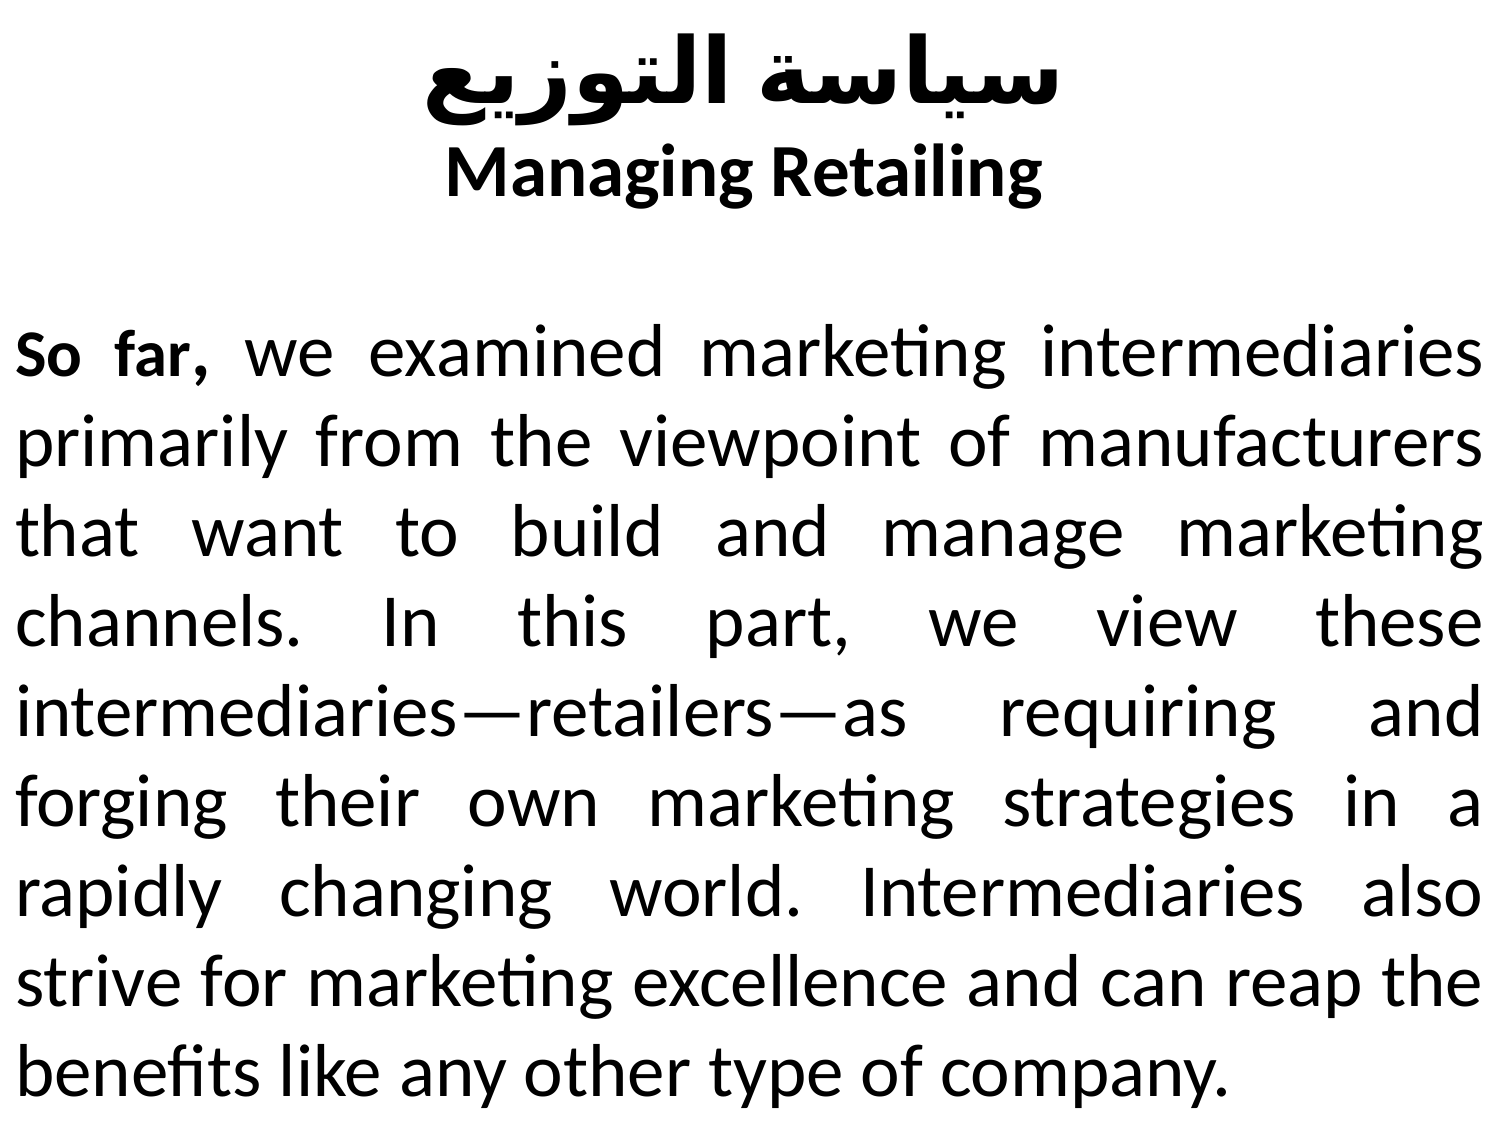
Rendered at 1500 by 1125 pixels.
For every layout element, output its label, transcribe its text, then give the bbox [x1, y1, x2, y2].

title سياسة التوزيع Managing Retailing [58, 0, 1430, 199]
subtitle So far, we examined marketing intermediaries primarily from the viewpoint of manufacturers that want to build and manage marketing channels. In this part, we view these intermediaries—retailers—as requiring and forging their own marketing strategies in a rapidly changing world. Intermediaries also strive for marketing excellence and can reap the benefits like any other type of company. [0, 199, 1500, 1125]
